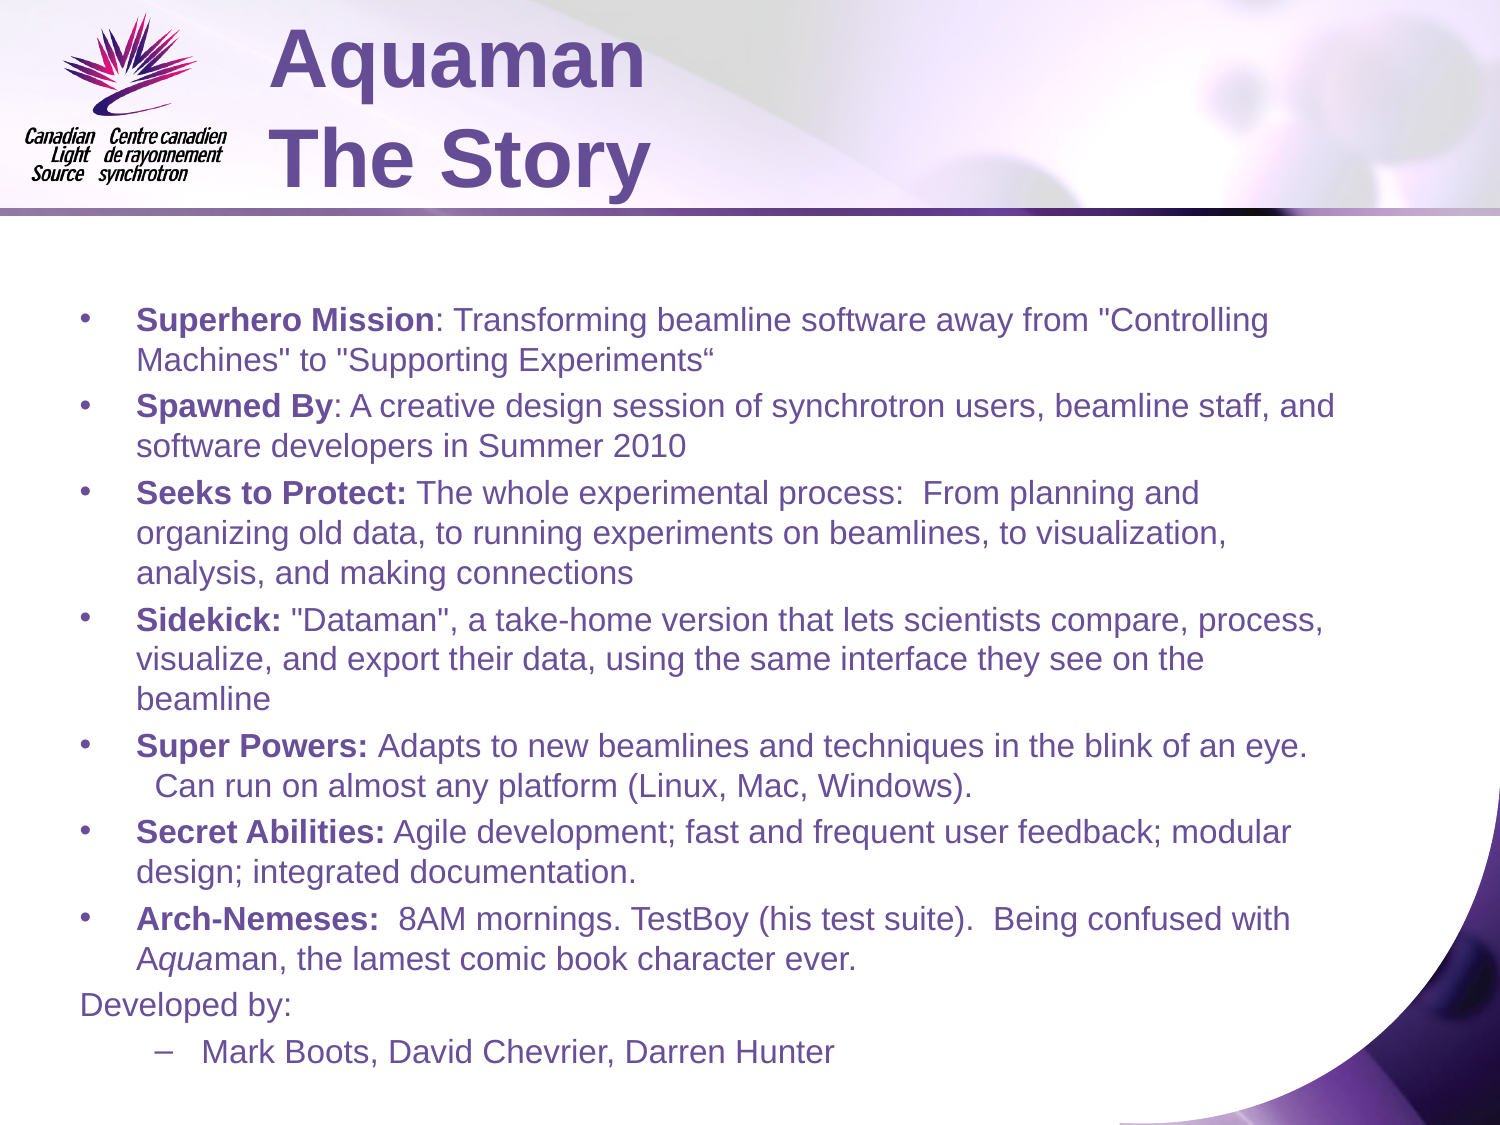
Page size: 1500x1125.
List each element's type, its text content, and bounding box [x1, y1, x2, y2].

picture [0, 208, 1500, 216]
picture [1120, 797, 1500, 1125]
list Superhero Mission: Transforming beamline software away from "Controlling Machines" to "Supporting Experiments“ Spawned By: A creative design session of synchrotron users, beamline staff, and software developers in Summer 2010 Seeks to Protect: The whole experimental process: From planning and organizing old data, to running experiments on beamlines, to visualization, analysis, and making connections Sidekick: "Dataman", a take-home version that lets scientists compare, process, visualize, and export their data, using the same interface they see on the beamline Super Powers: Adapts to new beamlines and techniques in the blink of an eye. Can run on almost any platform (Linux, Mac, Windows). Secret Abilities: Agile development; fast and frequent user feedback; modular design; integrated documentation. Arch-Nemeses: 8AM mornings. TestBoy (his test suite). Being confused with Aquaman, the lamest comic book character ever. Developed by: Mark Boots, David Chevrier, Darren Hunter [64, 290, 1355, 1012]
title Aquaman The Story [253, 0, 1496, 209]
